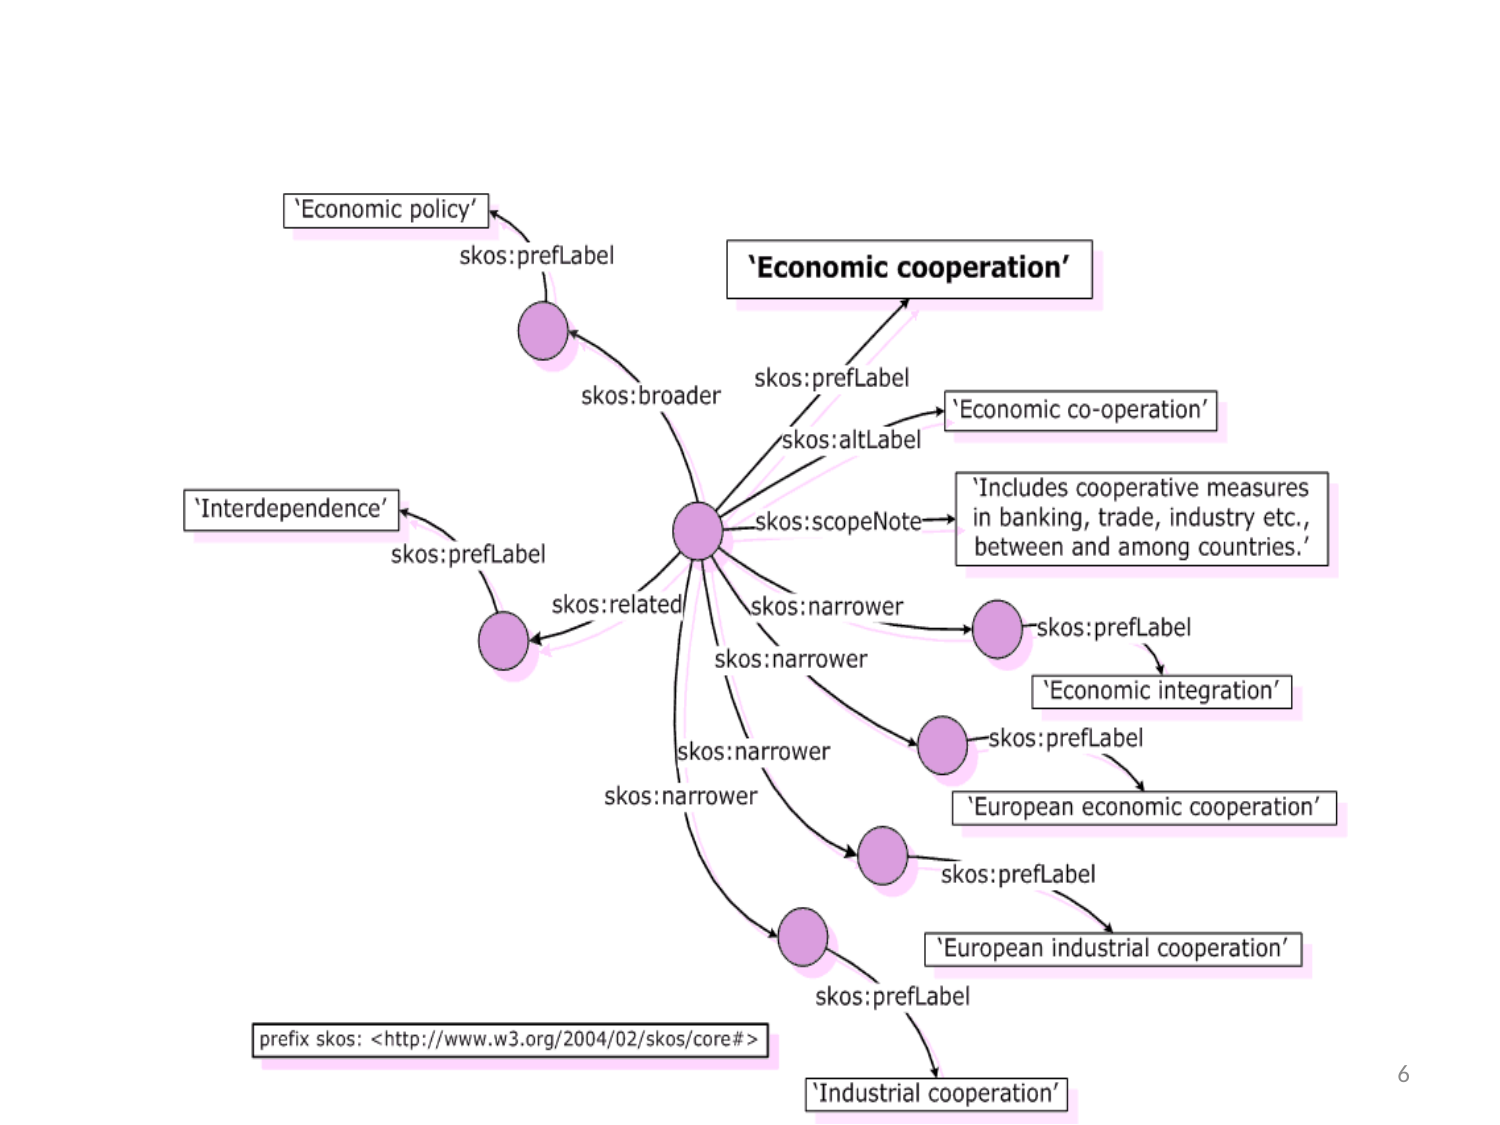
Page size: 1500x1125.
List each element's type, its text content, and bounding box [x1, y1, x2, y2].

picture [183, 192, 1348, 1124]
slide_number 6 [1352, 1042, 1425, 1103]
